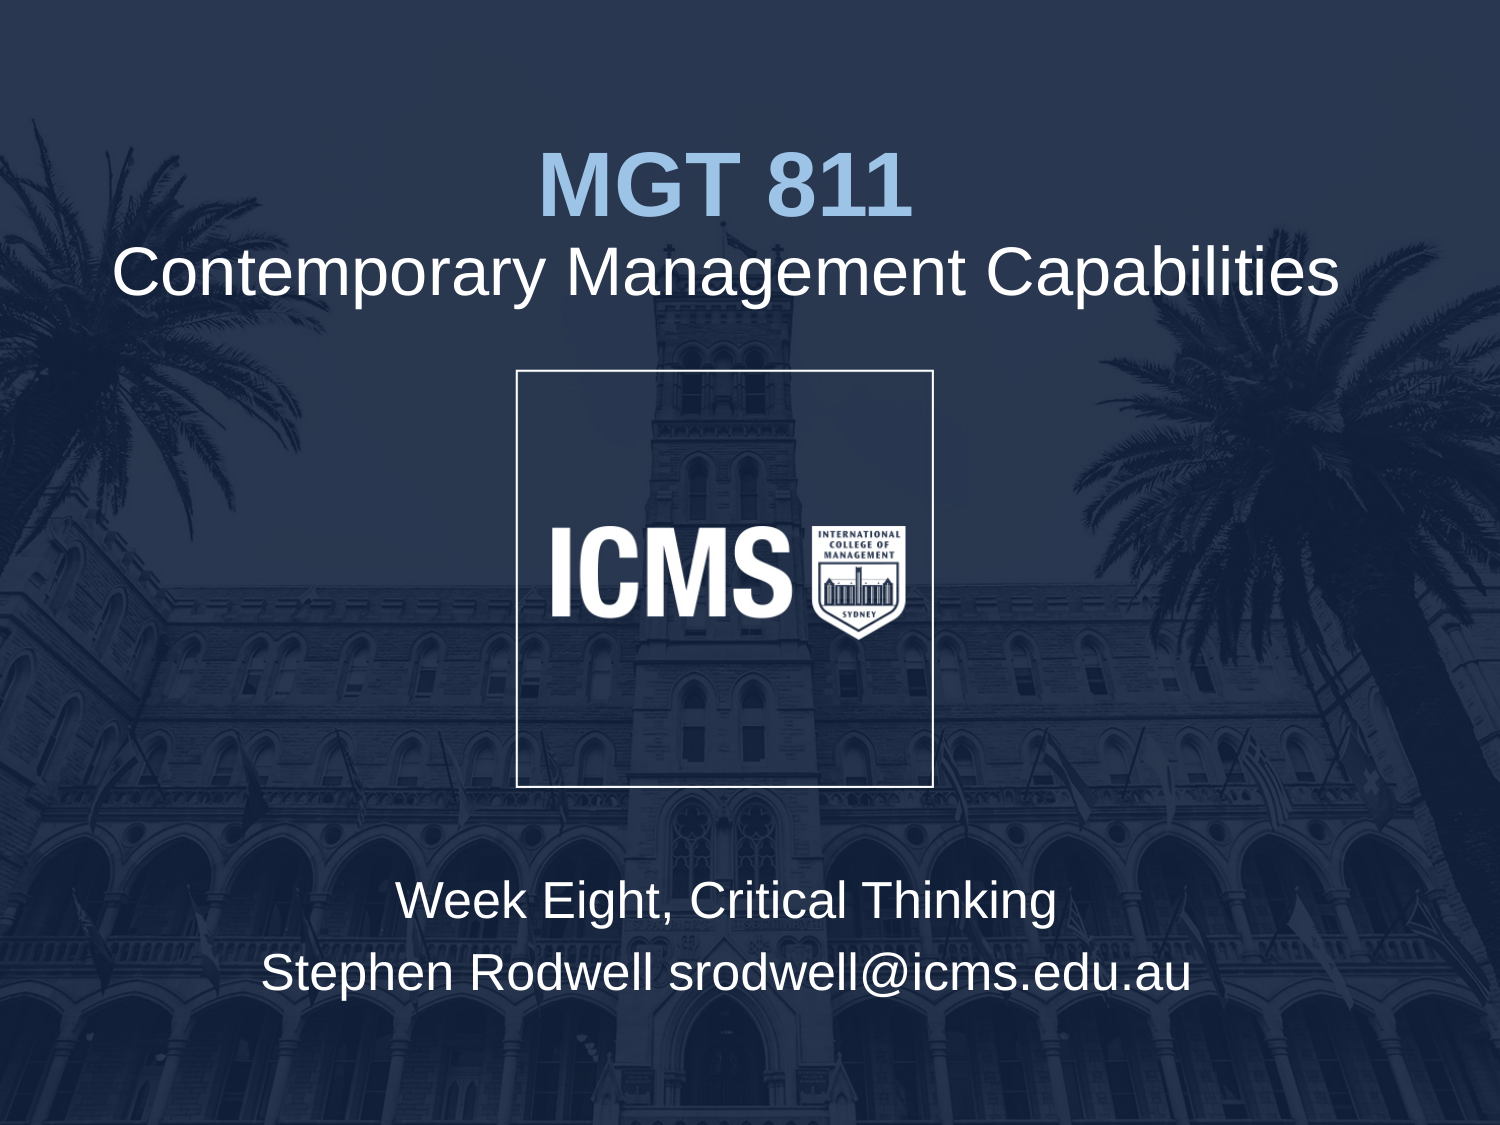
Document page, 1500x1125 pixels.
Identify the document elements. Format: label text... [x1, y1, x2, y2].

title MGT 811 Contemporary Management Capabilities [0, 130, 1453, 348]
list Week Eight, Critical Thinking Stephen Rodwell srodwell@icms.edu.au [0, 865, 1453, 1090]
picture [0, 0, 1500, 1125]
